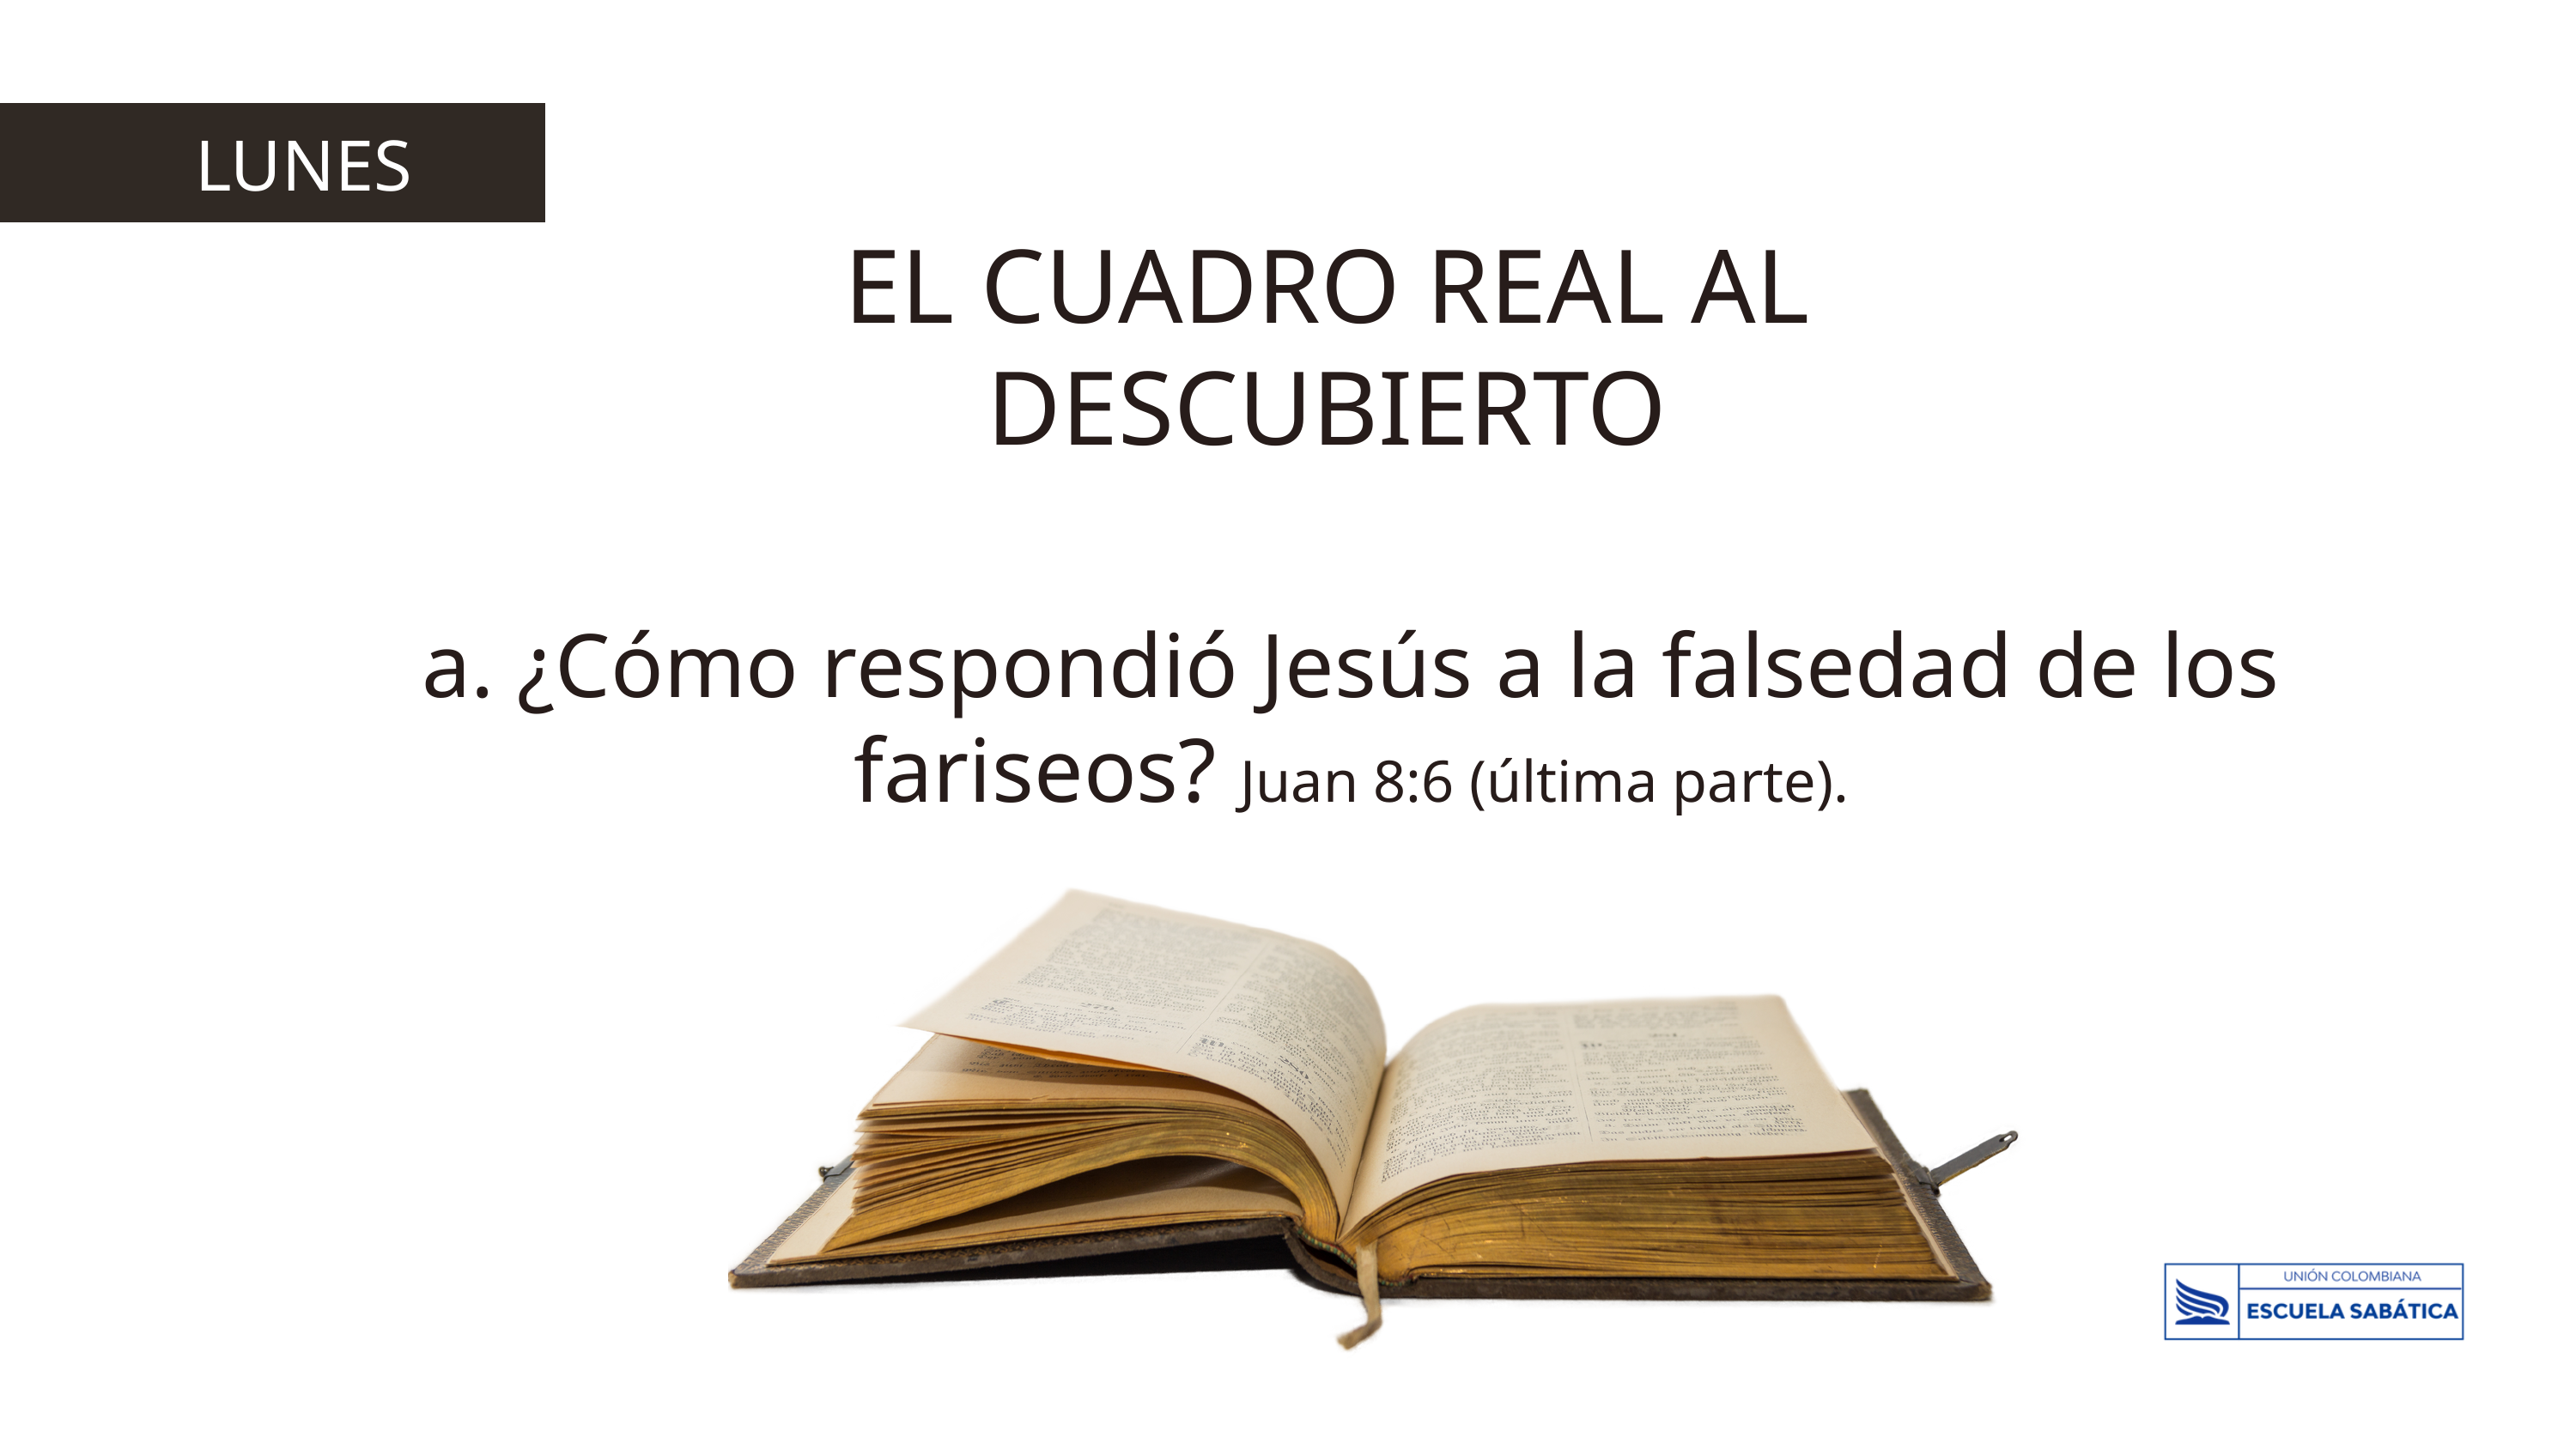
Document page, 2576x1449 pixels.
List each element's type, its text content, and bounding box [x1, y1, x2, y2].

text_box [0, 103, 546, 223]
text_box [728, 880, 2027, 1360]
text_box a. ¿Cómo respondió Jesús a la falsedad de los fariseos? Juan 8:6 (última parte). [272, 609, 2432, 821]
text_box EL CUADRO REAL AL DESCUBIERTO [545, 221, 2110, 466]
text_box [2123, 1247, 2517, 1360]
